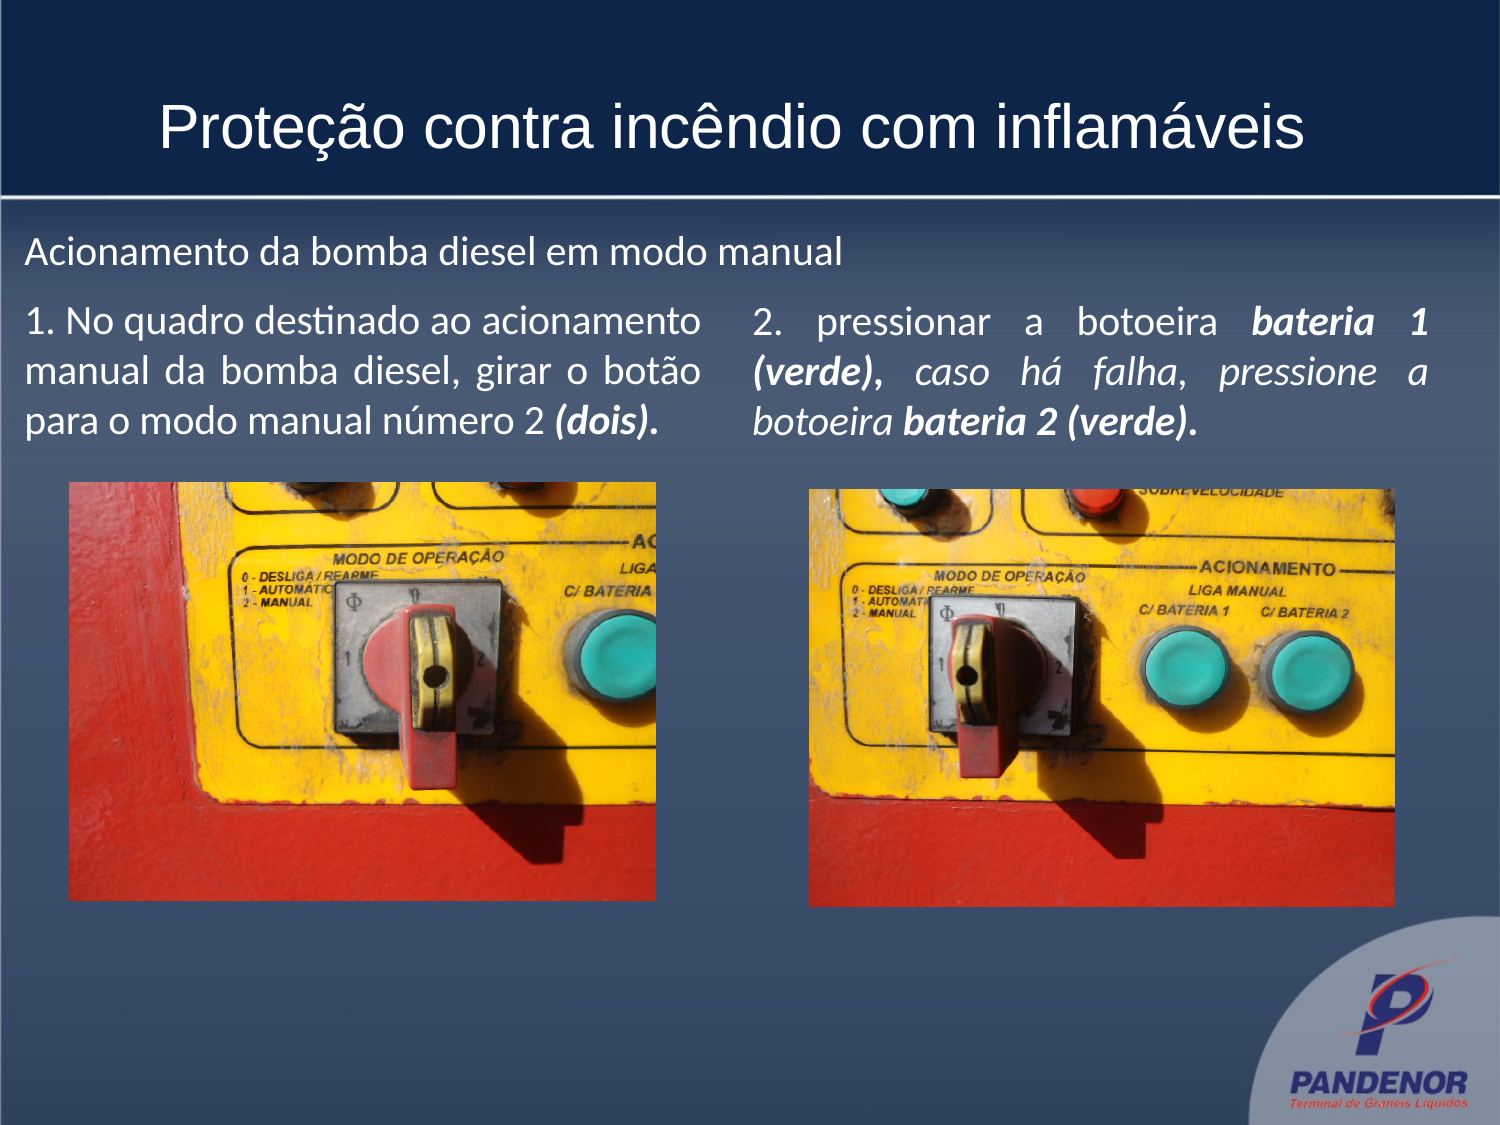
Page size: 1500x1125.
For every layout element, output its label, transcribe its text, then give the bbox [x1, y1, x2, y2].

picture [0, 0, 1500, 1125]
title Proteção contra incêndio com inflamáveis [74, 15, 1426, 207]
text_box 1. No quadro destinado ao acionamento manual da bomba diesel, girar o botão para o modo manual número 2 (dois). [22, 290, 703, 443]
text_box 2. pressionar a botoeira bateria 1 (verde), caso há falha, pressione a botoeira bateria 2 (verde). [750, 291, 1430, 445]
text_box Acionamento da bomba diesel em modo manual [22, 221, 895, 274]
